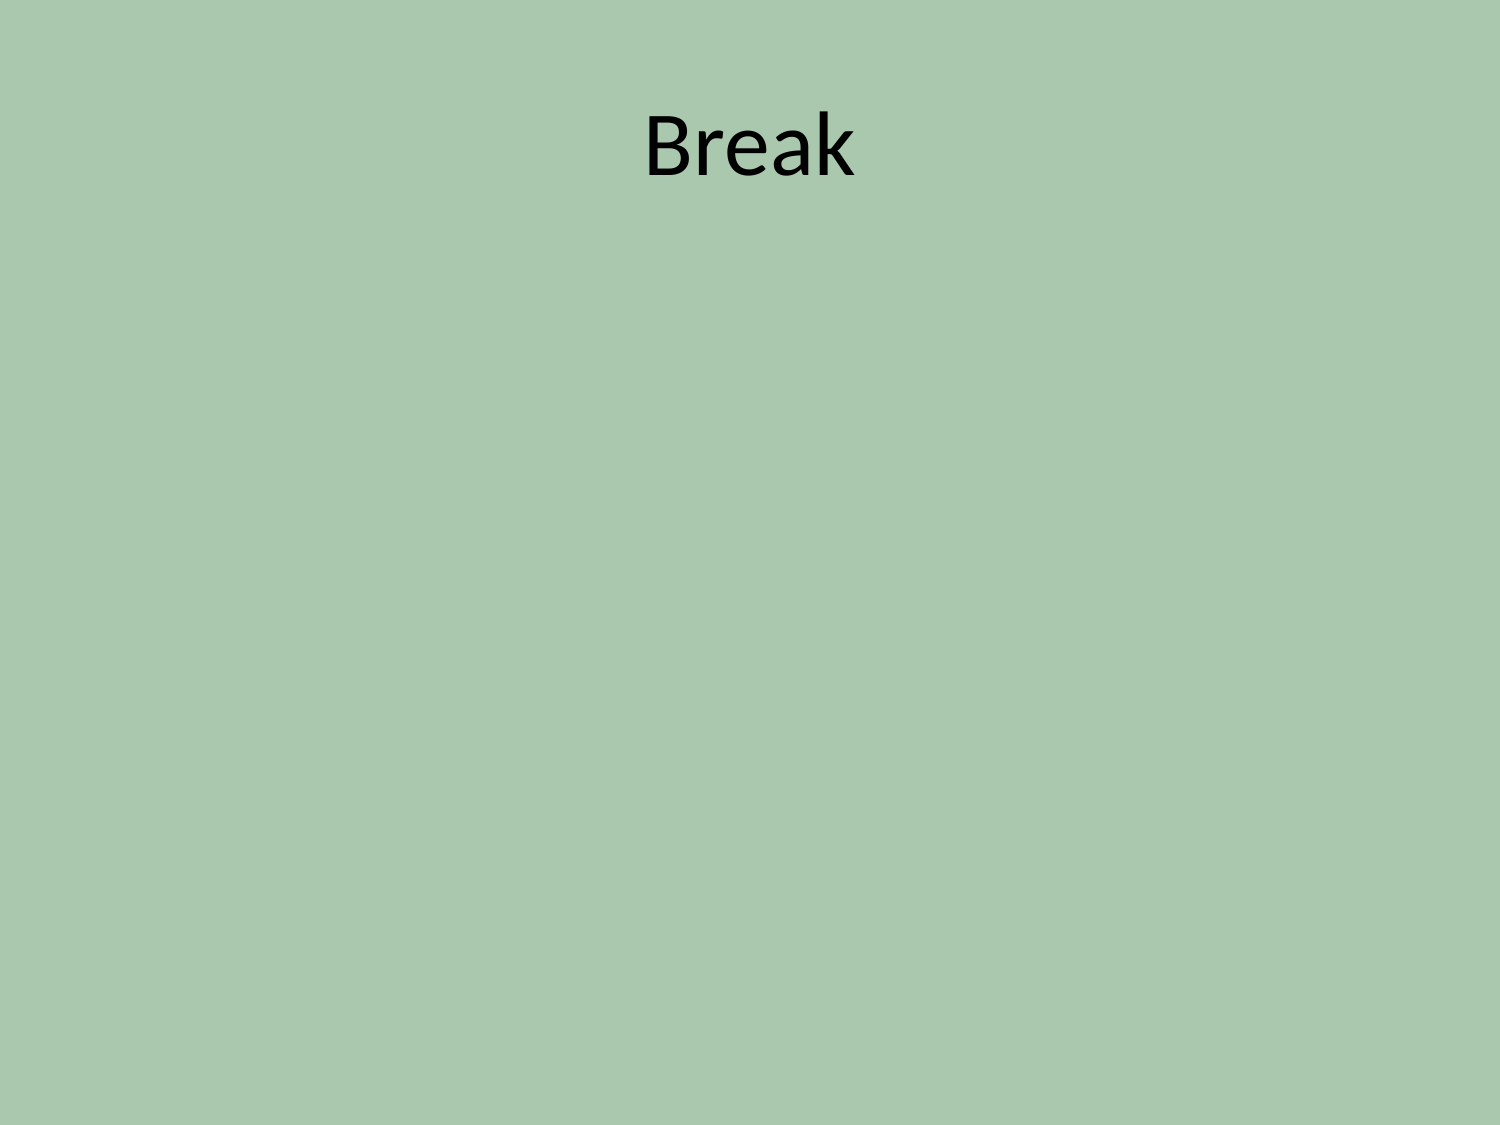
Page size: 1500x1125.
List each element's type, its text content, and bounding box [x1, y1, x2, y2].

title Break [75, 45, 1425, 233]
